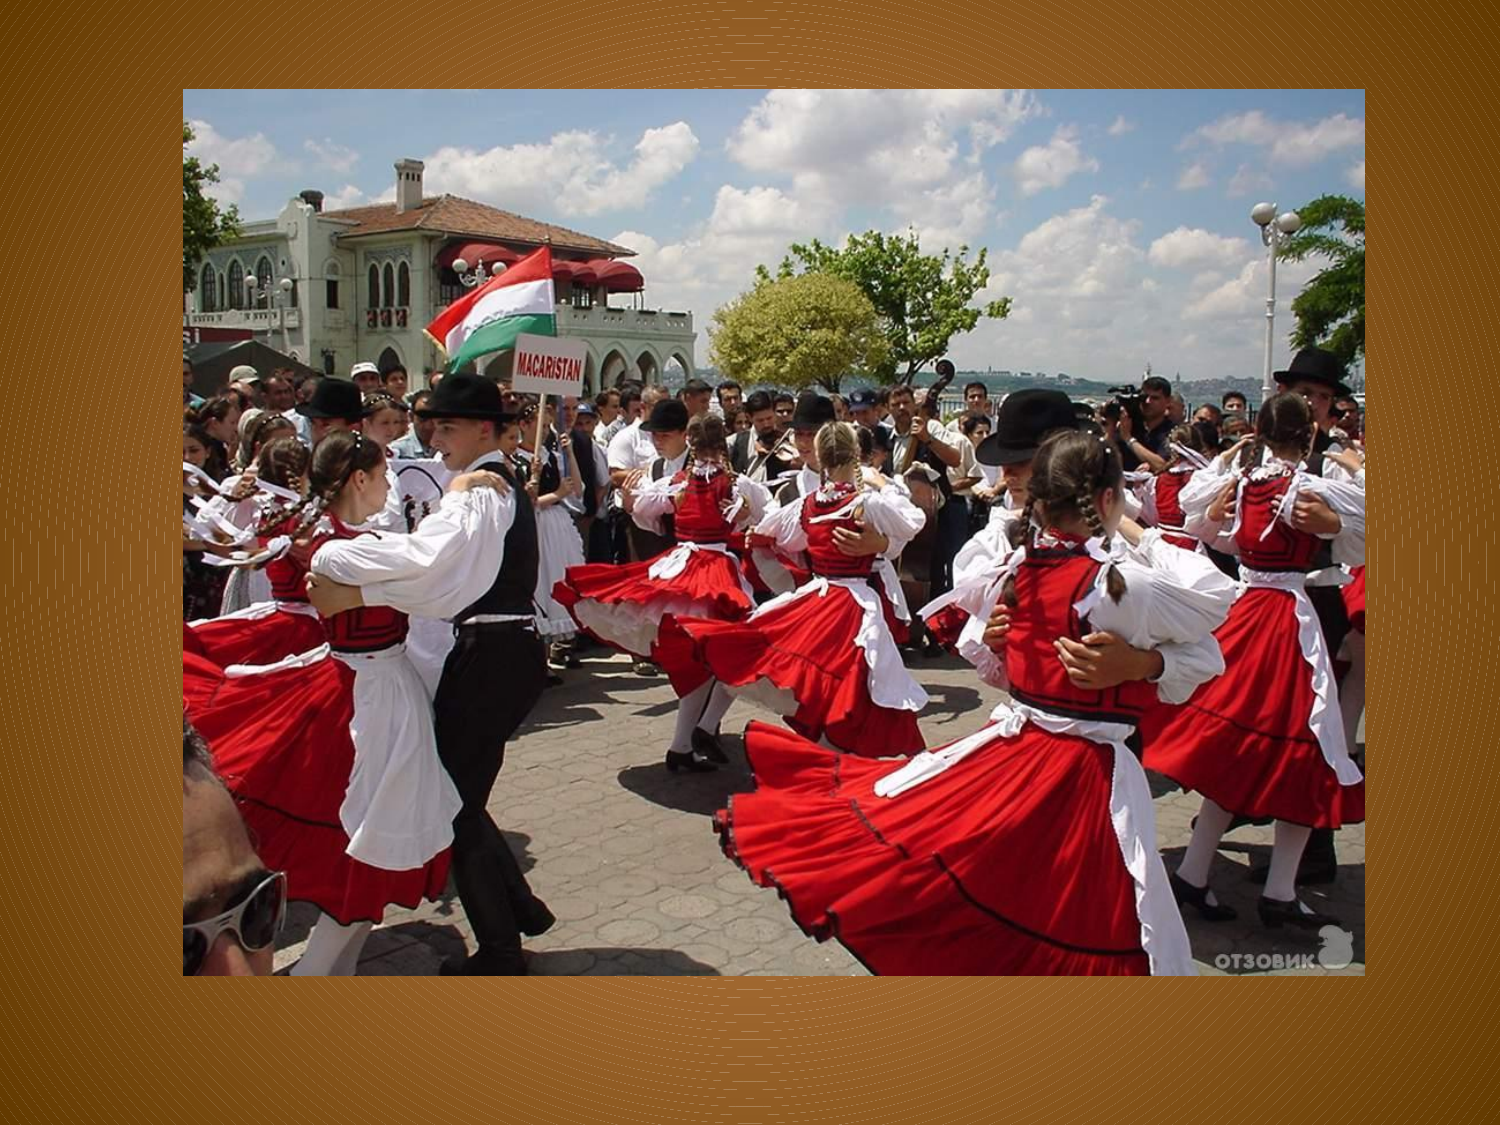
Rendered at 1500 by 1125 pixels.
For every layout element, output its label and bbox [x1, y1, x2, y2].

picture [182, 89, 1365, 976]
